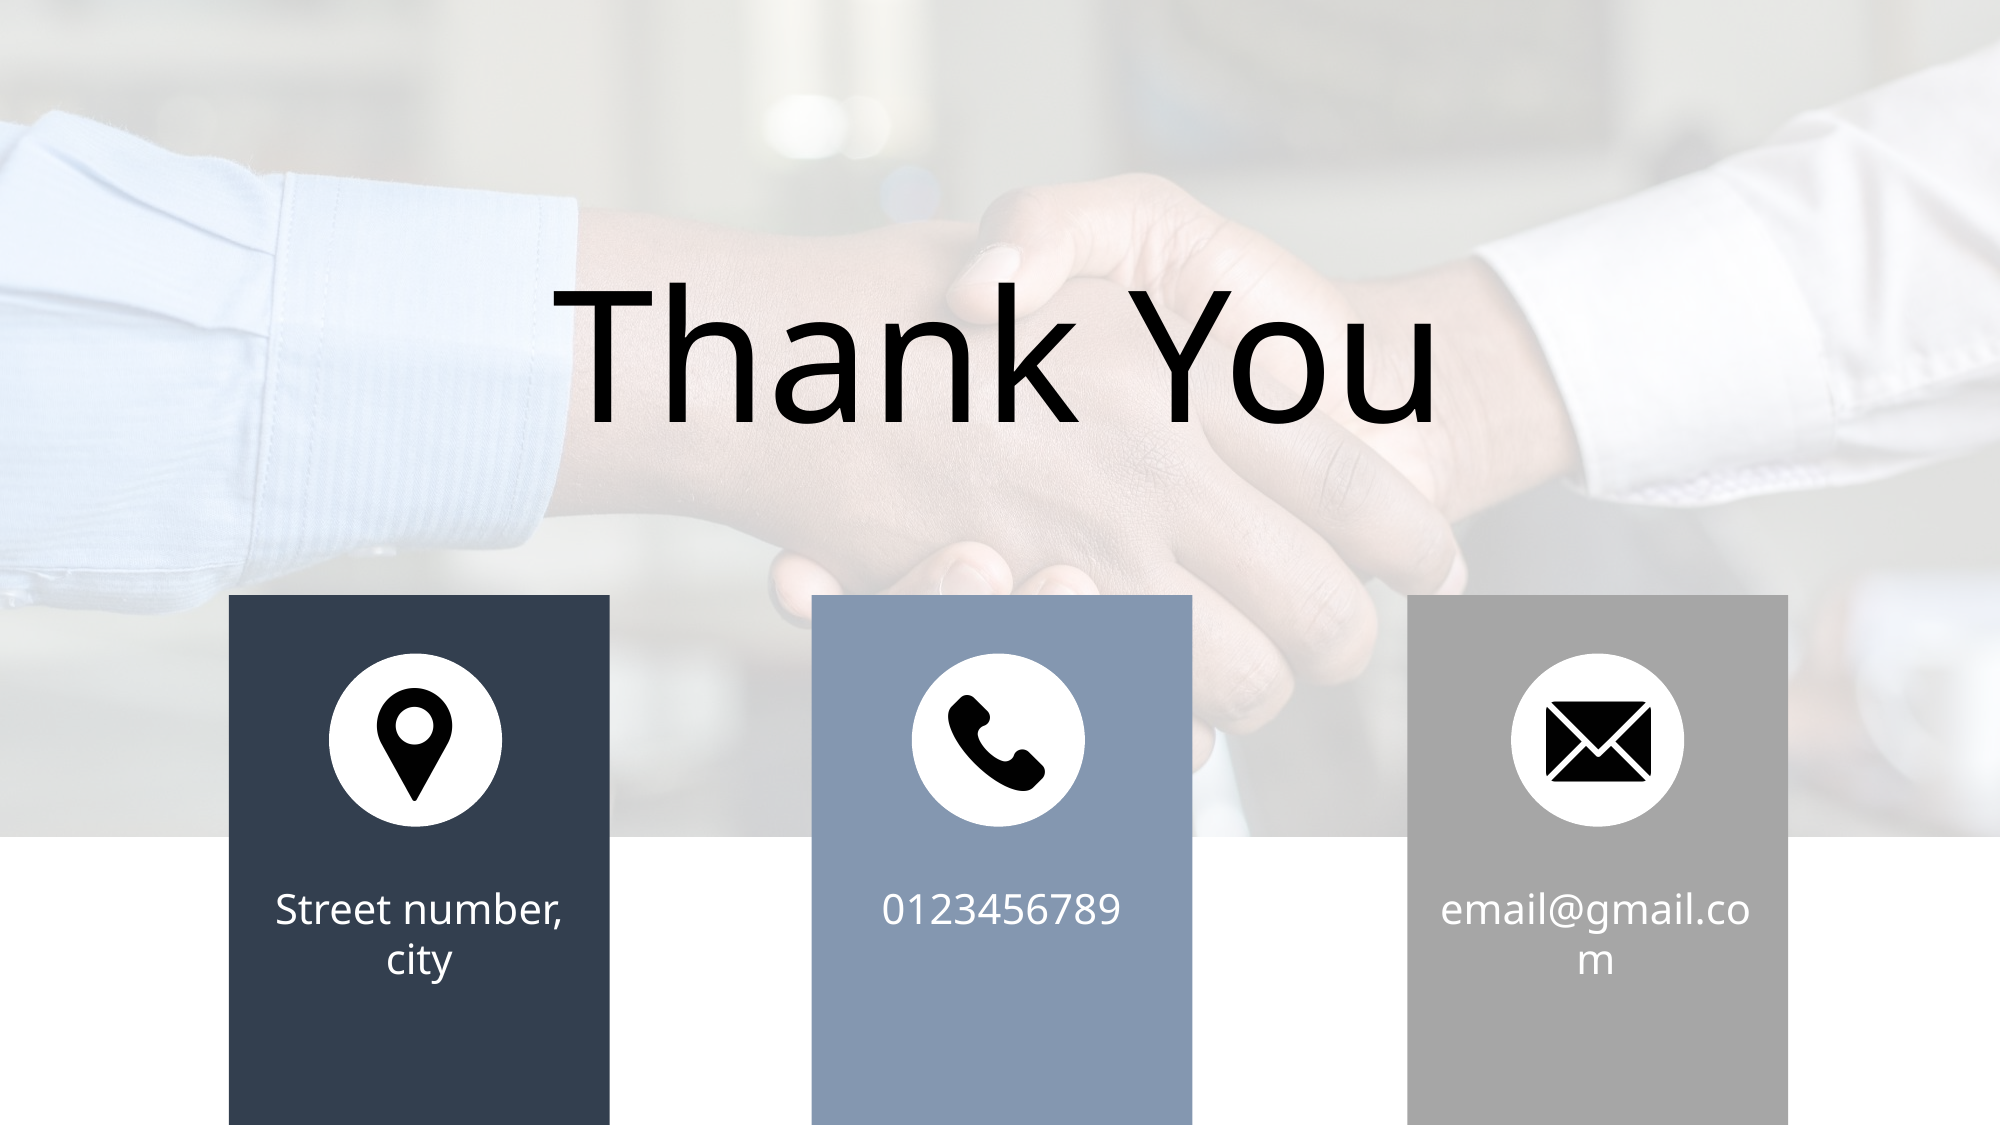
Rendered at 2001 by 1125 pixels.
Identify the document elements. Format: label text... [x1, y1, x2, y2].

picture [0, 0, 2000, 837]
text_box [228, 837, 611, 1125]
text_box 0123456789 [811, 875, 1192, 993]
text_box [1406, 837, 1789, 1125]
text_box email@gmail.com [1407, 875, 1785, 993]
text_box Street number, city [228, 875, 610, 993]
text_box [811, 837, 1193, 1125]
